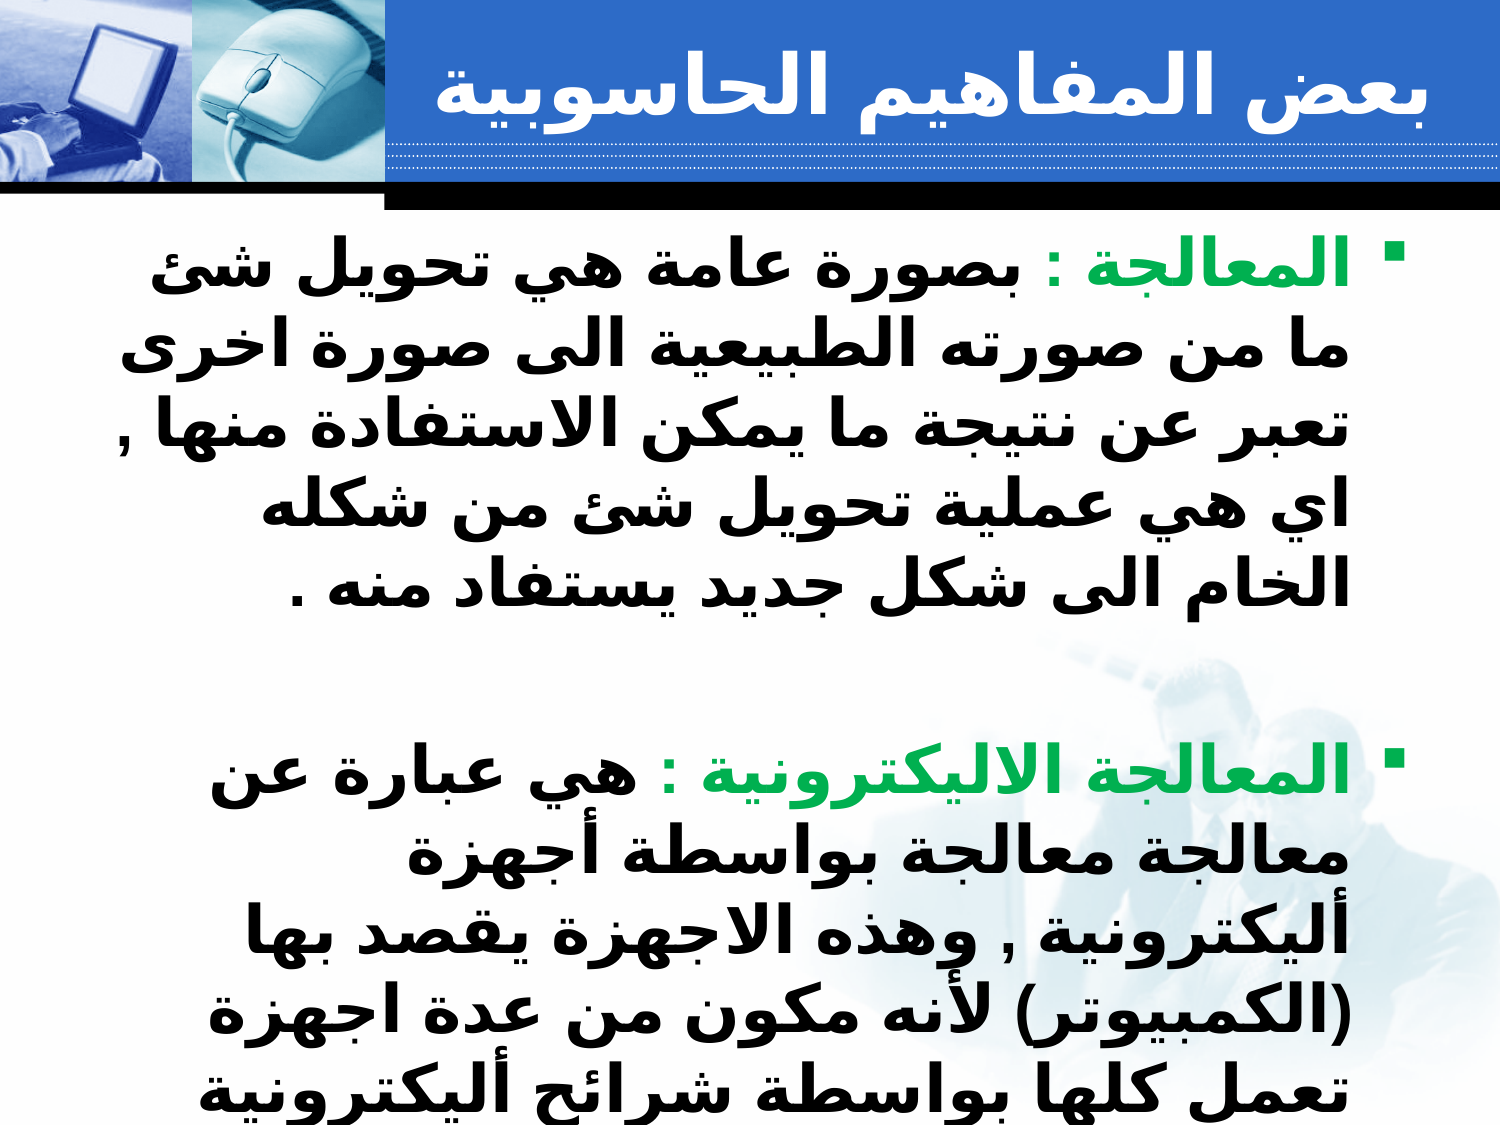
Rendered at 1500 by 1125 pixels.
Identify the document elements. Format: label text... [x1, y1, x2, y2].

title بعض المفاهيم الحاسوبية [412, 37, 1451, 126]
picture [0, 0, 385, 181]
picture [0, 194, 1500, 1125]
list المعالجة : بصورة عامة هي تحويل شئ ما من صورته الطبيعية الى صورة اخرى تعبر عن نتيجة ما يمكن الاستفادة منها , اي هي عملية تحويل شئ من شكله الخام الى شكل جديد يستفاد منه . المعالجة الاليكترونية : هي عبارة عن معالجة معالجة بواسطة أجهزة أليكترونية , وهذه الاجهزة يقصد بها (الكمبيوتر) لأنه مكون من عدة اجهزة تعمل كلها بواسطة شرائح أليكترونية وهذه الشرائح الاليكترونية هي المتحكم في كل عمليات المعالجة [74, 212, 1426, 1038]
